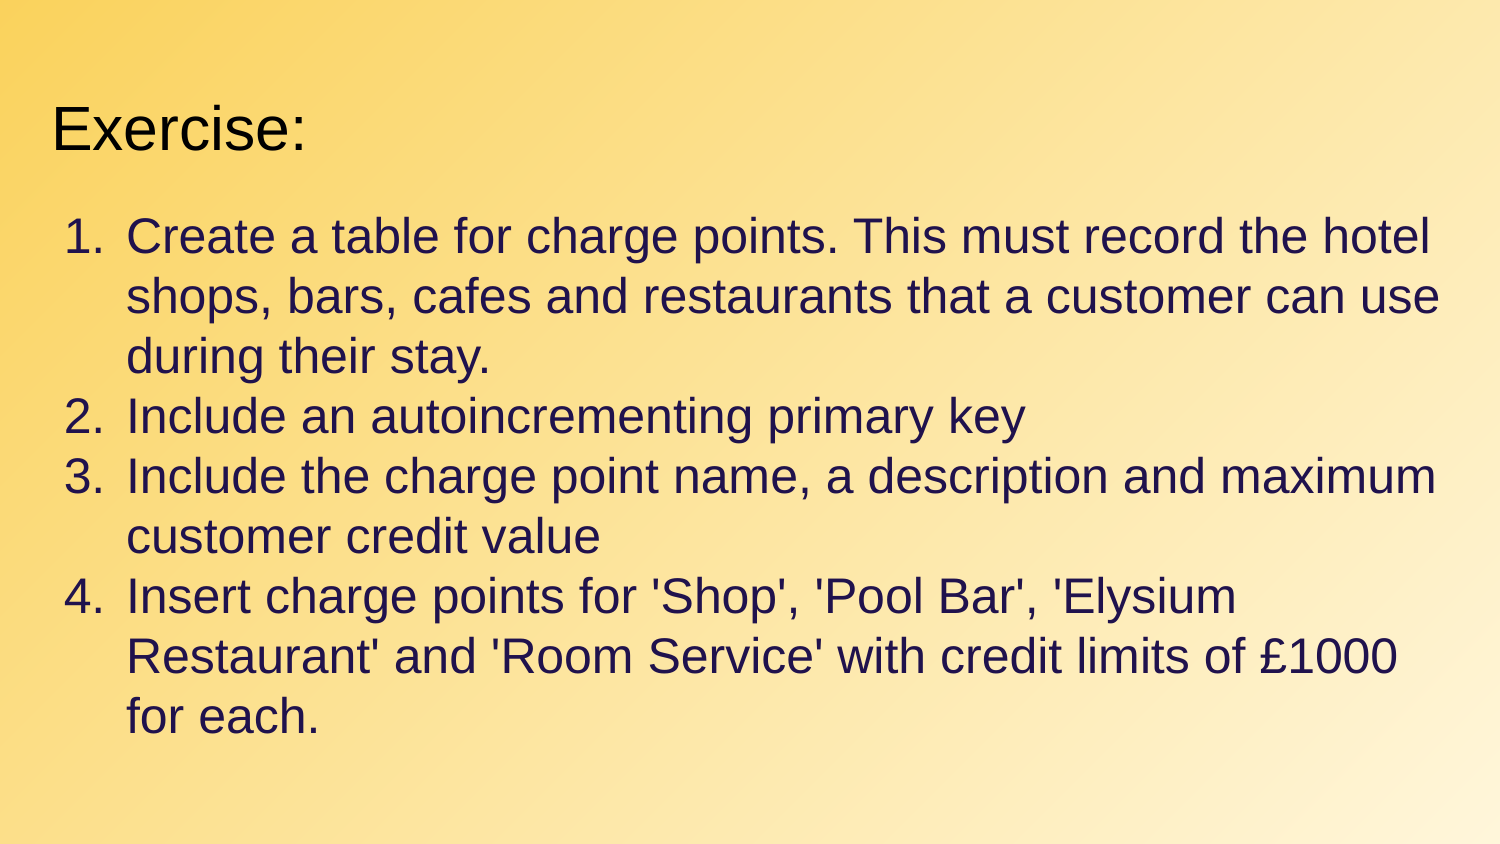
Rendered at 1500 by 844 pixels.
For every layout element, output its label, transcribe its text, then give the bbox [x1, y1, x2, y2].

title Exercise: [51, 72, 1449, 167]
list Create a table for charge points. This must record the hotel shops, bars, cafes and restaurants that a customer can use during their stay. Include an autoincrementing primary key Include the charge point name, a description and maximum customer credit value Insert charge points for 'Shop', 'Pool Bar', 'Elysium Restaurant' and 'Room Service' with credit limits of £1000 for each. [51, 189, 1449, 750]
